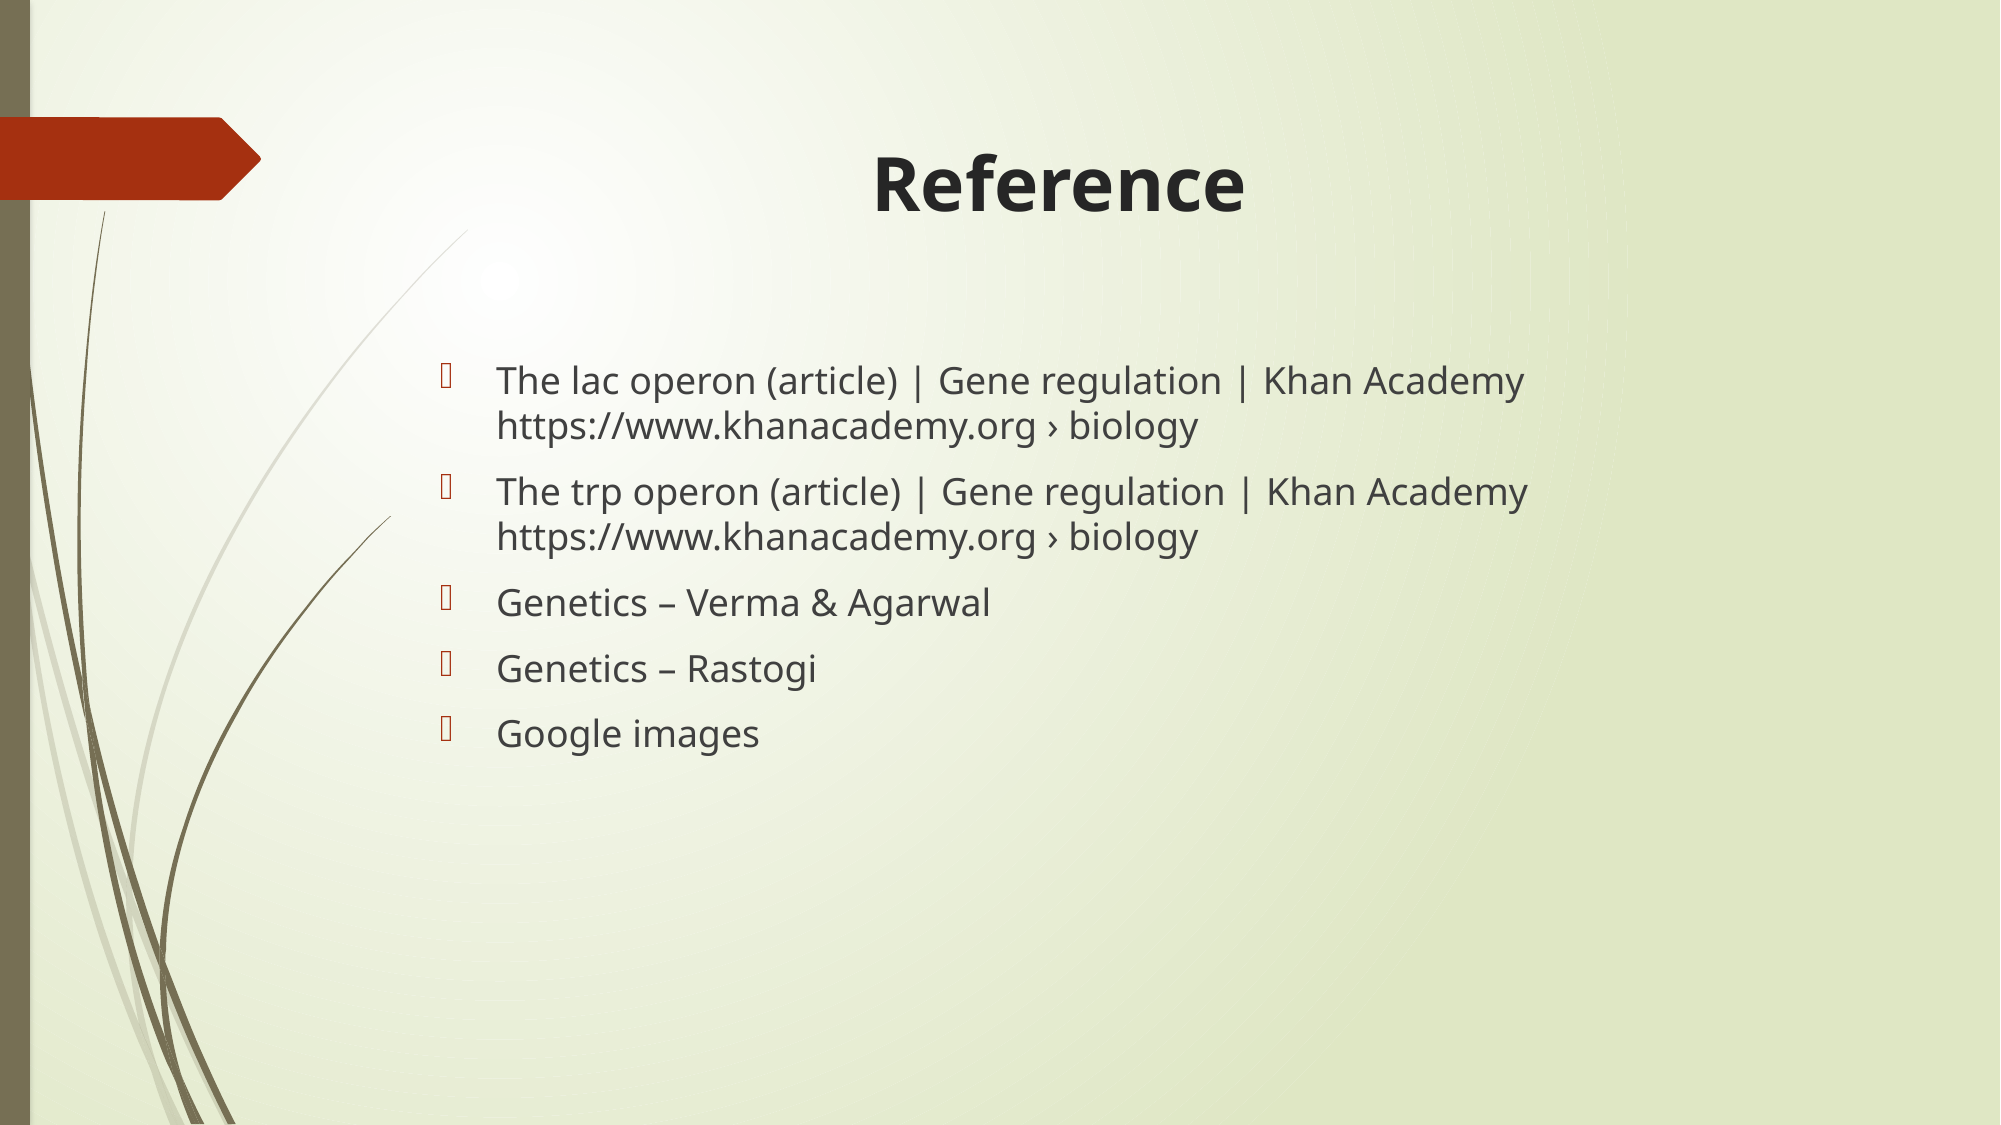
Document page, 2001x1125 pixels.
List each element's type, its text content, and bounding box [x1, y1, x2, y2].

list The lac operon (article) | Gene regulation | Khan Academy https://www.khanacademy.org › biology The trp operon (article) | Gene regulation | Khan Academy https://www.khanacademy.org › biology Genetics – Verma & Agarwal Genetics – Rastogi Google images [424, 349, 1709, 970]
title Reference [425, 128, 1694, 313]
